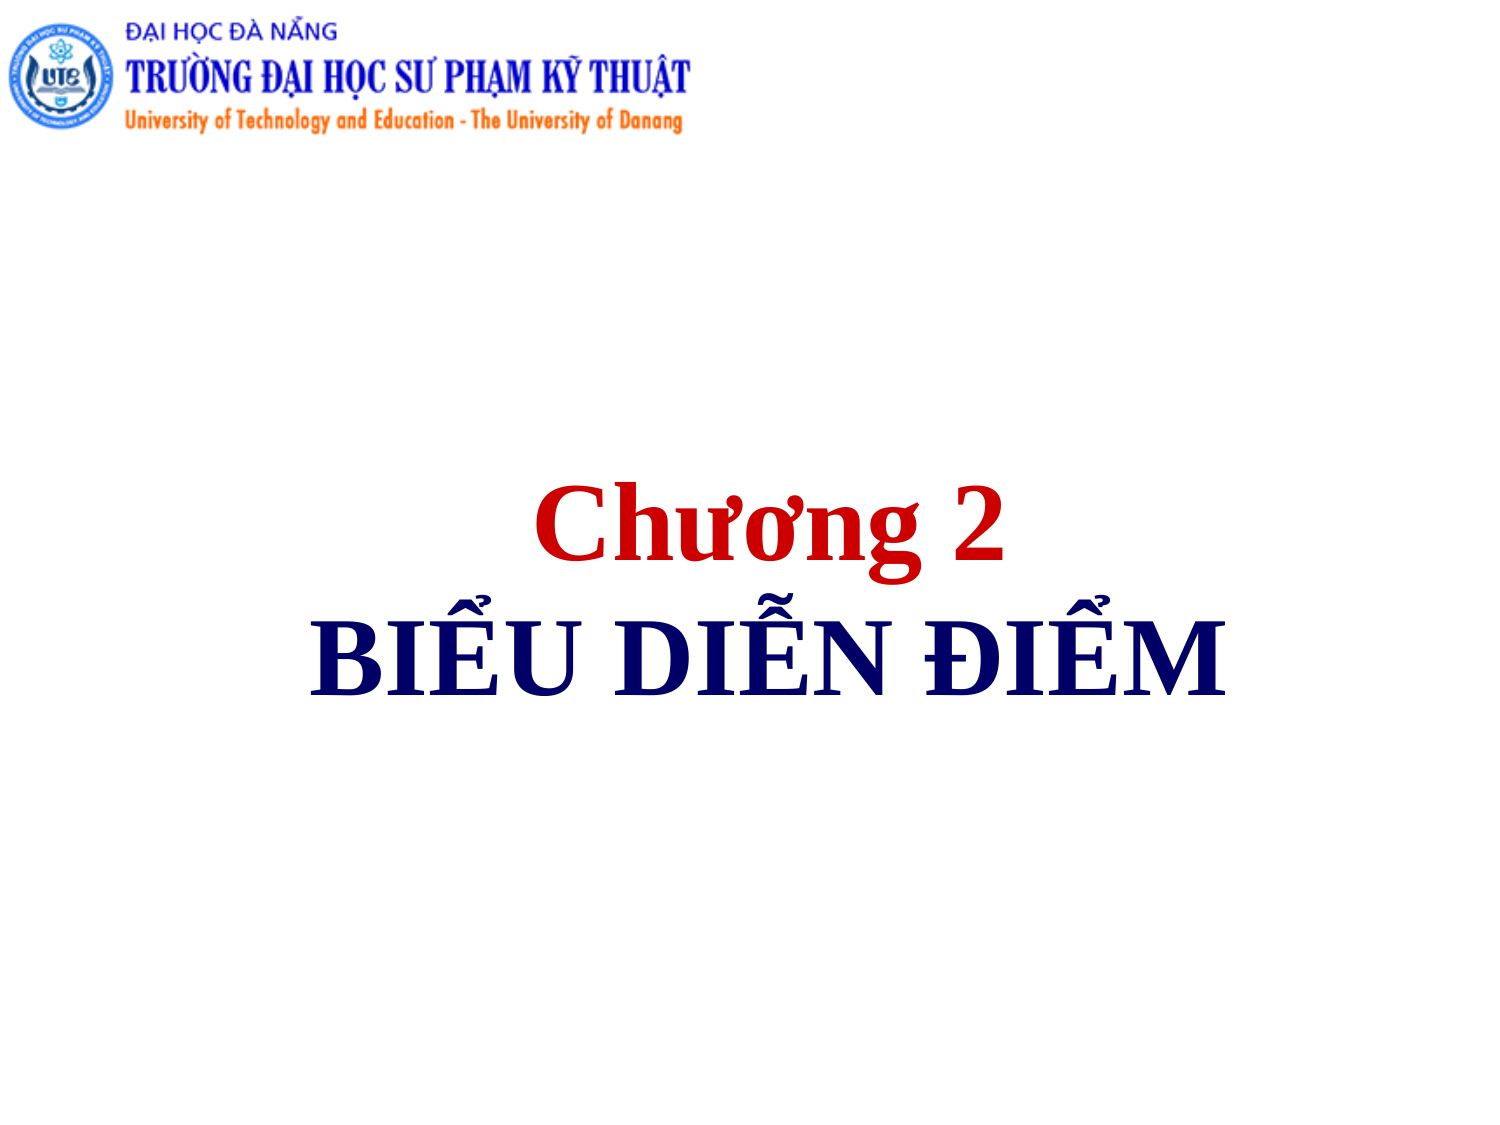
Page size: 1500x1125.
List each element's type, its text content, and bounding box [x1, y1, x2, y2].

text_box Chương 2 BIỂU DIỄN ĐIỂM [155, 337, 1384, 830]
picture [0, 2, 698, 153]
